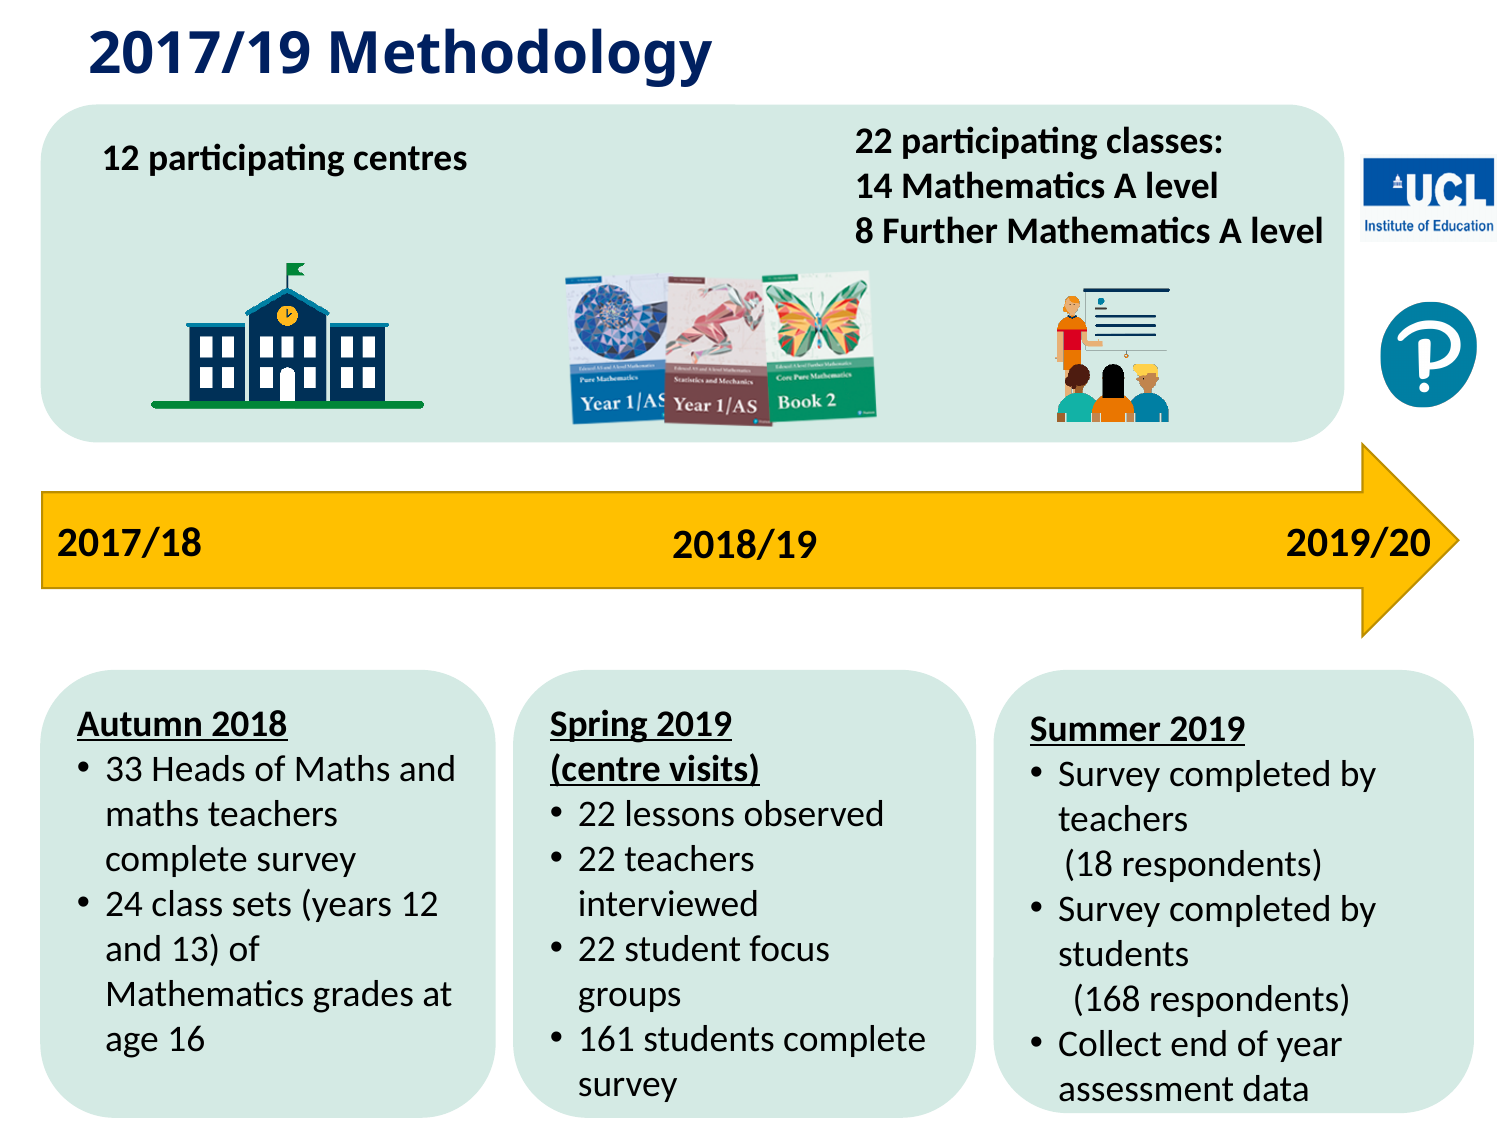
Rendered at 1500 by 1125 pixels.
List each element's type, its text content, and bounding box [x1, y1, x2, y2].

text_box 2017/19 Methodology [73, 0, 745, 94]
picture [534, 269, 908, 430]
text_box Spring 2019 (centre visits) 22 lessons observed 22 teachers interviewed 22 student focus groups 161 students complete survey [512, 668, 978, 1119]
text_box Summer 2019 Survey completed by teachers (18 respondents) Survey completed by students (168 respondents) Collect end of year assessment data [992, 668, 1475, 1115]
picture [144, 192, 430, 478]
text_box Autumn 2018 33 Heads of Maths and maths teachers complete survey 24 class sets (years 12 and 13) of Mathematics grades at age 16 [39, 668, 497, 1119]
picture [1360, 154, 1497, 242]
text_box 2018/19 [657, 509, 905, 575]
text_box 2019/20 [1271, 507, 1500, 573]
text_box 22 participating classes: 14 Mathematics A level 8 Further Mathematics A level [840, 108, 1429, 258]
text_box [39, 103, 1346, 444]
text_box 12 participating centres [86, 125, 527, 186]
picture [1344, 270, 1500, 439]
picture [1028, 272, 1197, 441]
text_box 2017/18 [41, 441, 1428, 639]
